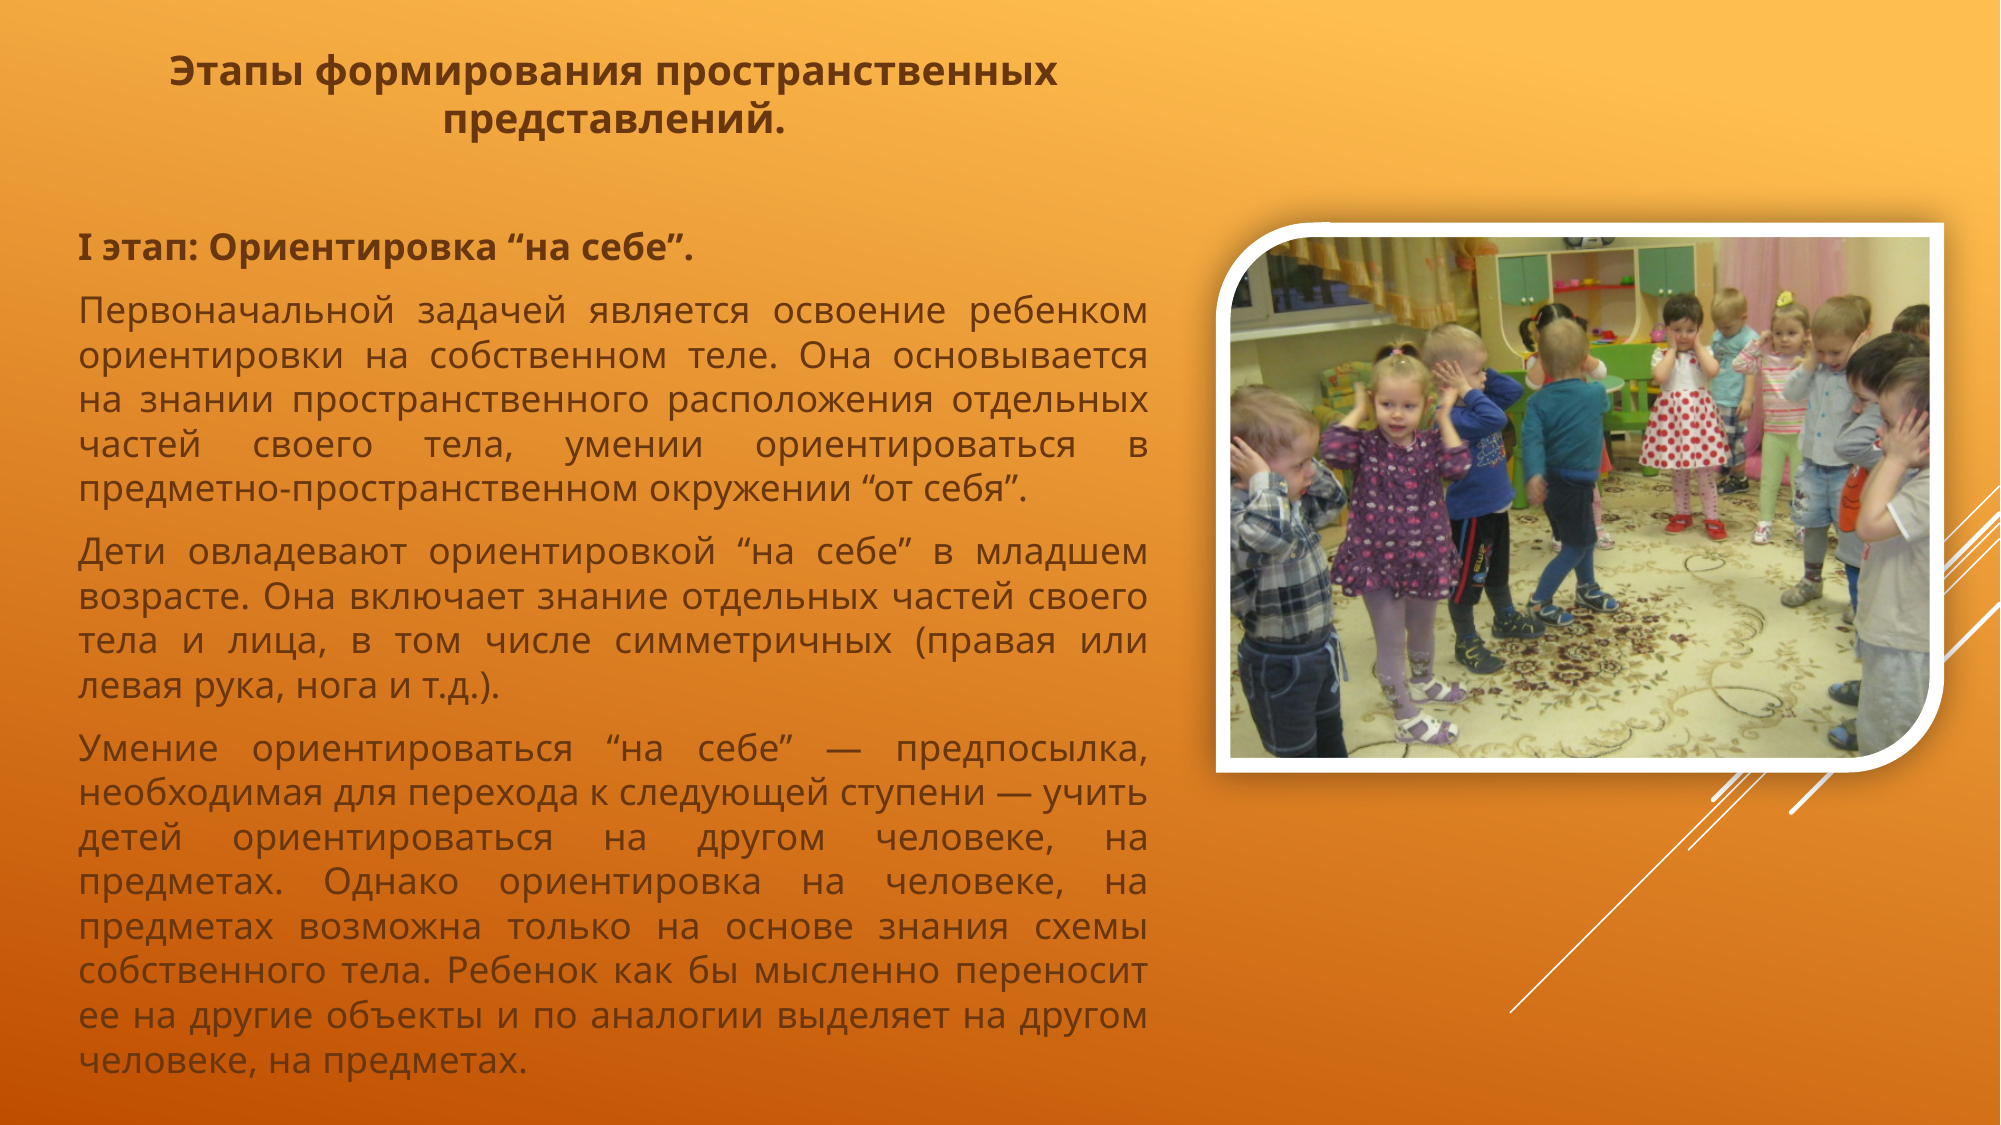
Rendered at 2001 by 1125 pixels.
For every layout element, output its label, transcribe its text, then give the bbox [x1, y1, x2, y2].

picture [1222, 229, 1938, 766]
list Этапы формирования пространственных представлений. I этап: Ориентировка “на себе”. Первоначальной задачей является освоение ребенком ориентировки на собственном теле. Она основывается на знании пространственного расположения отдельных частей своего тела, умении ориентироваться в предметно-пространственном окружении “от себя”. Дети овладевают ориентировкой “на себе” в младшем возрасте. Она включает знание отдельных частей своего тела и лица, в том числе симметричных (правая или левая рука, нога и т.д.). Умение ориентироваться “на себе” — предпосылка, необходимая для перехода к следующей ступени — учить детей ориентироваться на другом человеке, на предметах. Однако ориентировка на человеке, на предметах возможна только на основе знания схемы собственного тела. Ребенок как бы мысленно переносит ее на другие объекты и по аналогии выделяет на другом человеке, на предметах. [63, 36, 1166, 1096]
